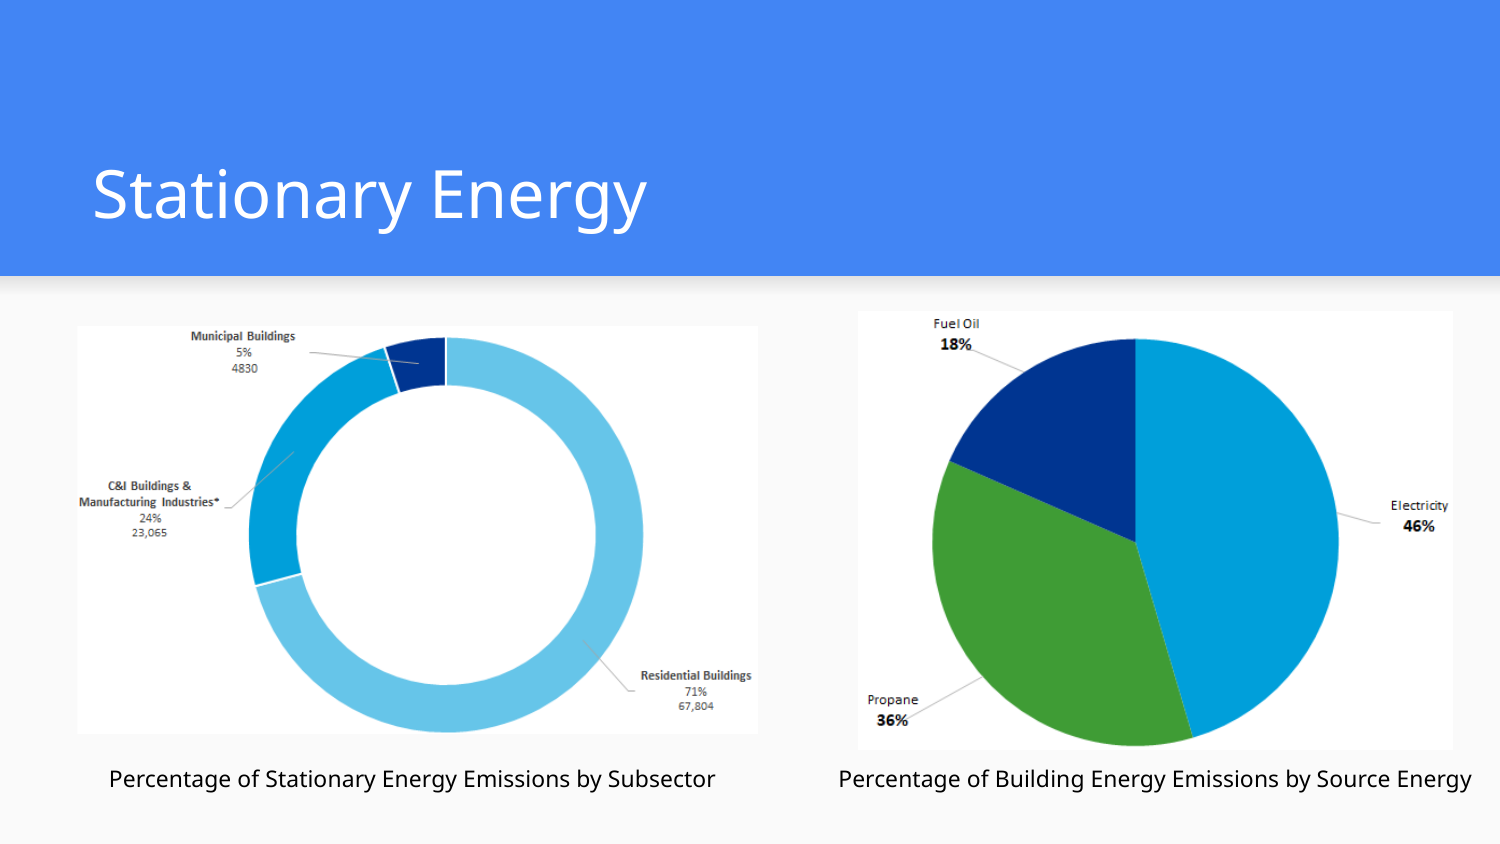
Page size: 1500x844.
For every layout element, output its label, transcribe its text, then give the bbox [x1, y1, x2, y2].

title Stationary Energy [77, 121, 1427, 248]
text_box Percentage of Building Energy Emissions by Source Energy [817, 749, 1494, 798]
text_box Percentage of Stationary Energy Emissions by Subsector [75, 749, 751, 798]
picture [77, 326, 759, 735]
picture [857, 311, 1454, 750]
